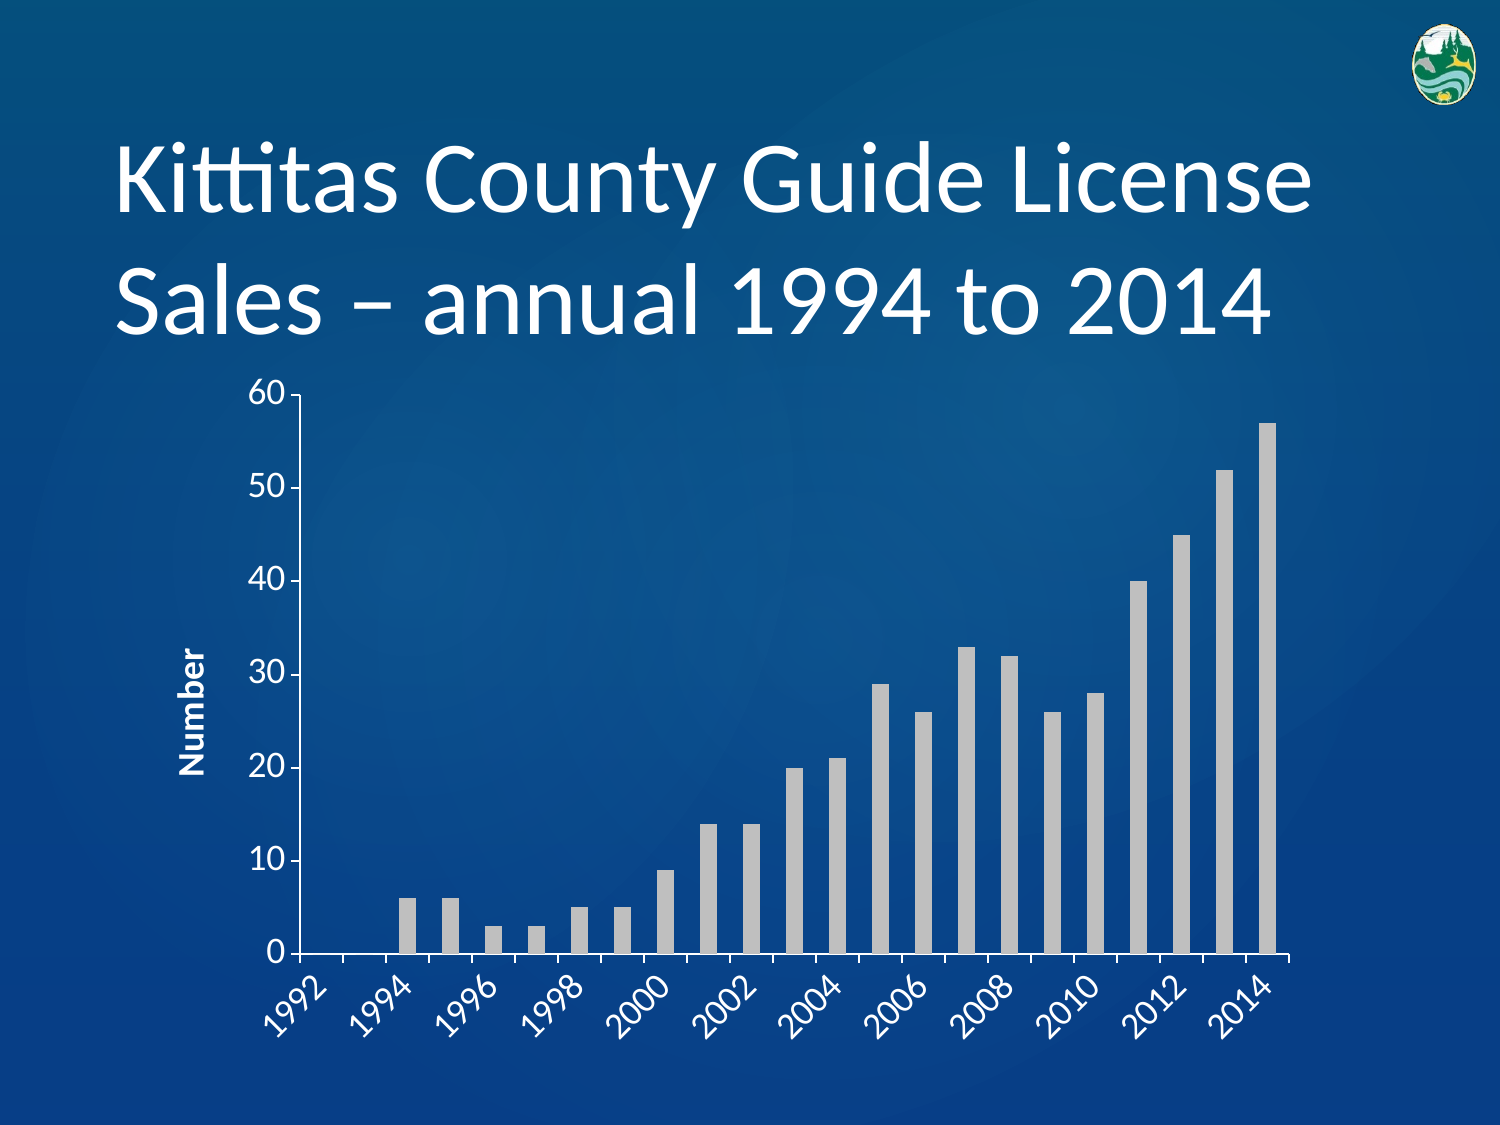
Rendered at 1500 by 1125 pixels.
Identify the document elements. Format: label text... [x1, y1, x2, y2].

title Kittitas County Guide License Sales – annual 1994 to 2014 [99, 212, 1338, 363]
picture [1411, 24, 1476, 105]
chart [136, 361, 1313, 1063]
